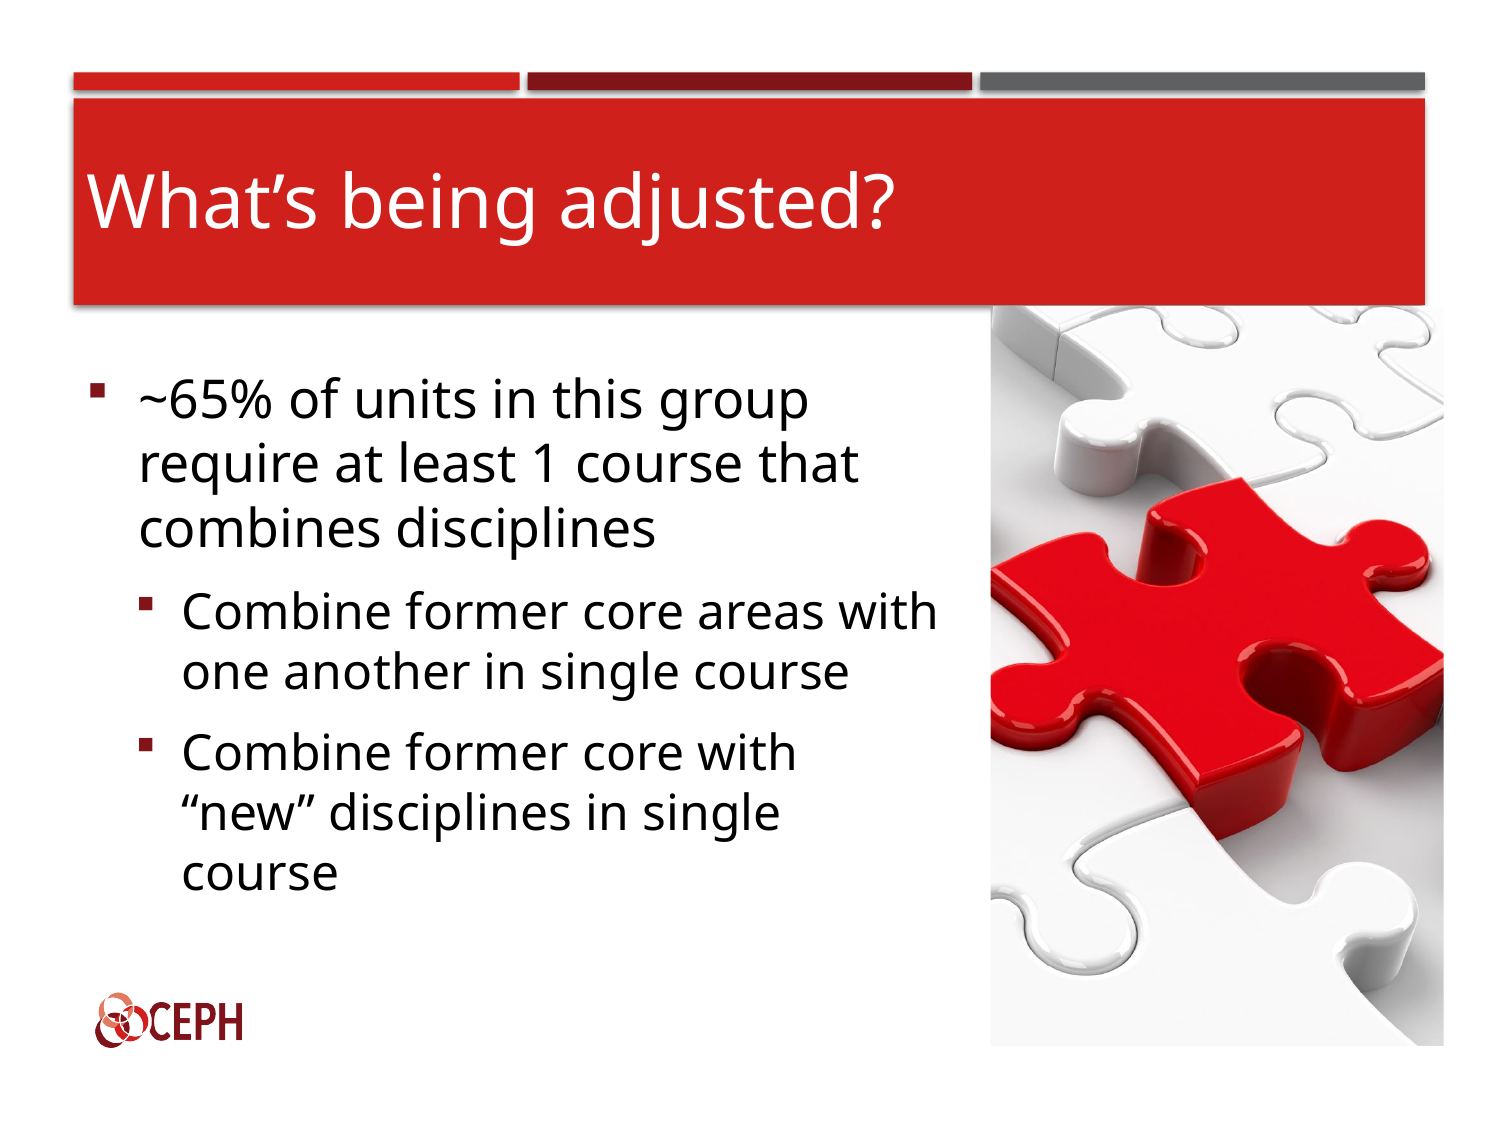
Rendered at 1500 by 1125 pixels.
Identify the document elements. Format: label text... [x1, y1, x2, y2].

picture [95, 992, 242, 1048]
picture [990, 306, 1445, 1047]
list ~65% of units in this group require at least 1 course that combines disciplines Combine former core areas with one another in single course Combine former core with “new” disciplines in single course [71, 357, 961, 962]
title What’s being adjusted? [71, 115, 1429, 282]
